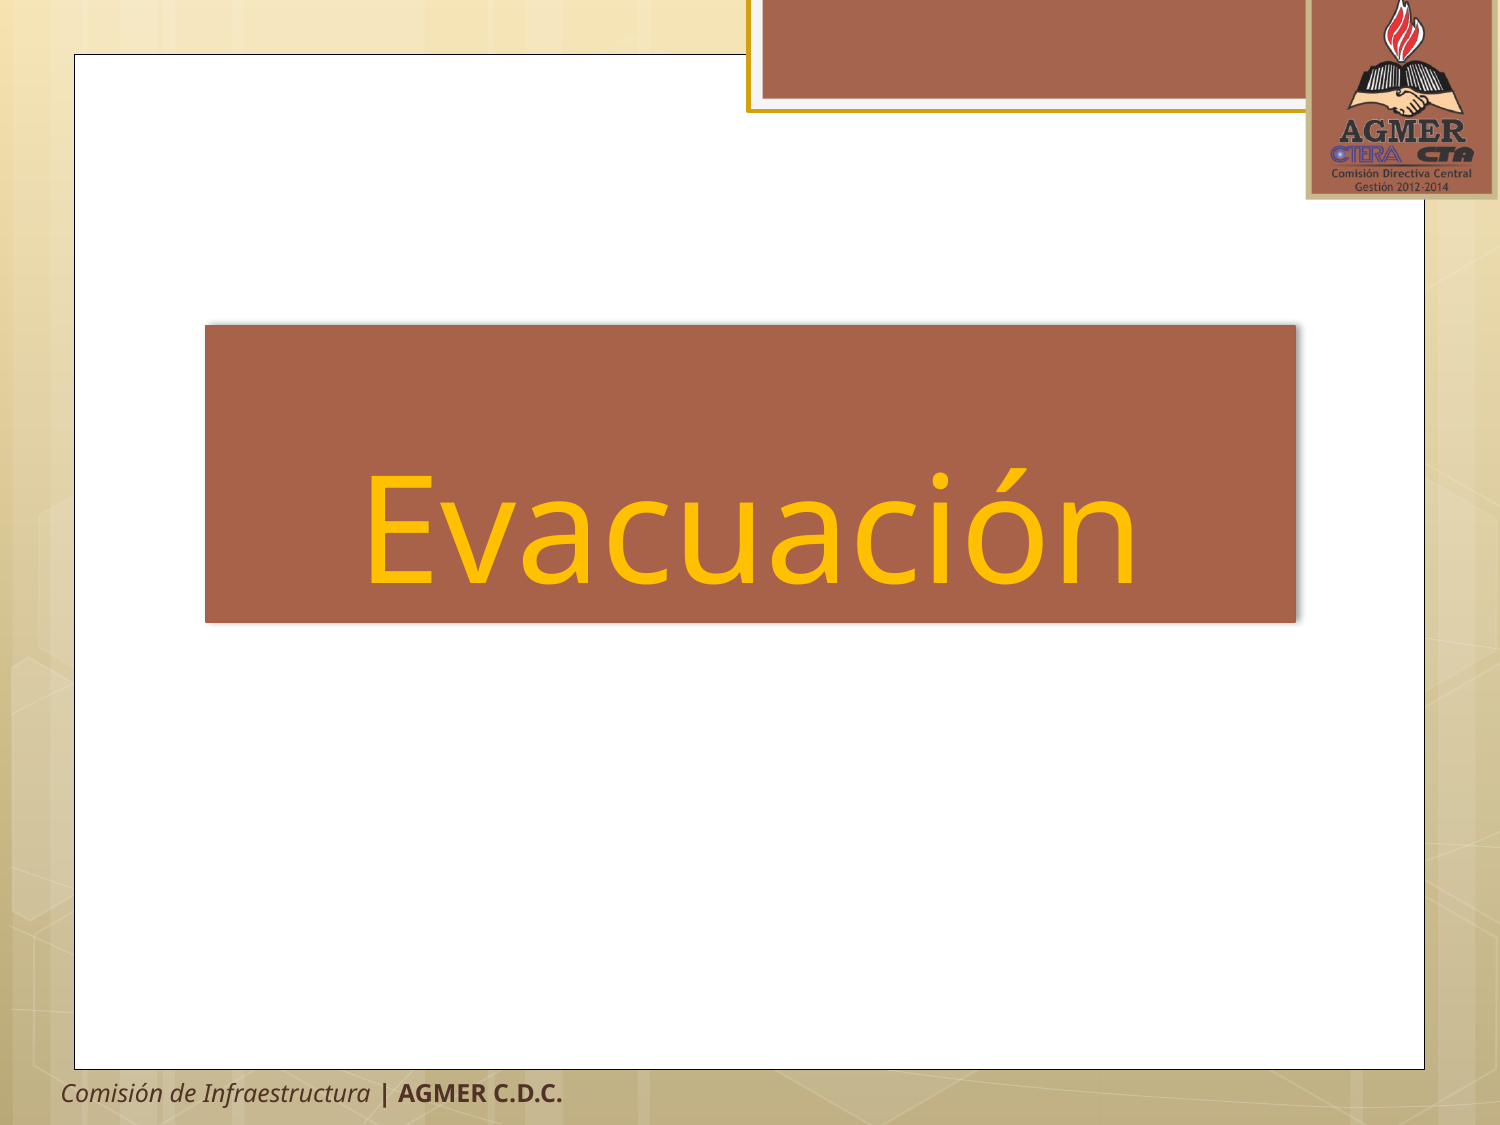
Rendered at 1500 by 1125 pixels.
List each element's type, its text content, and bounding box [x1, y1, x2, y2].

title Evacuación [205, 325, 1296, 623]
picture [1304, 0, 1498, 201]
text_box Comisión de Infraestructura | AGMER C.D.C. [45, 1070, 579, 1116]
